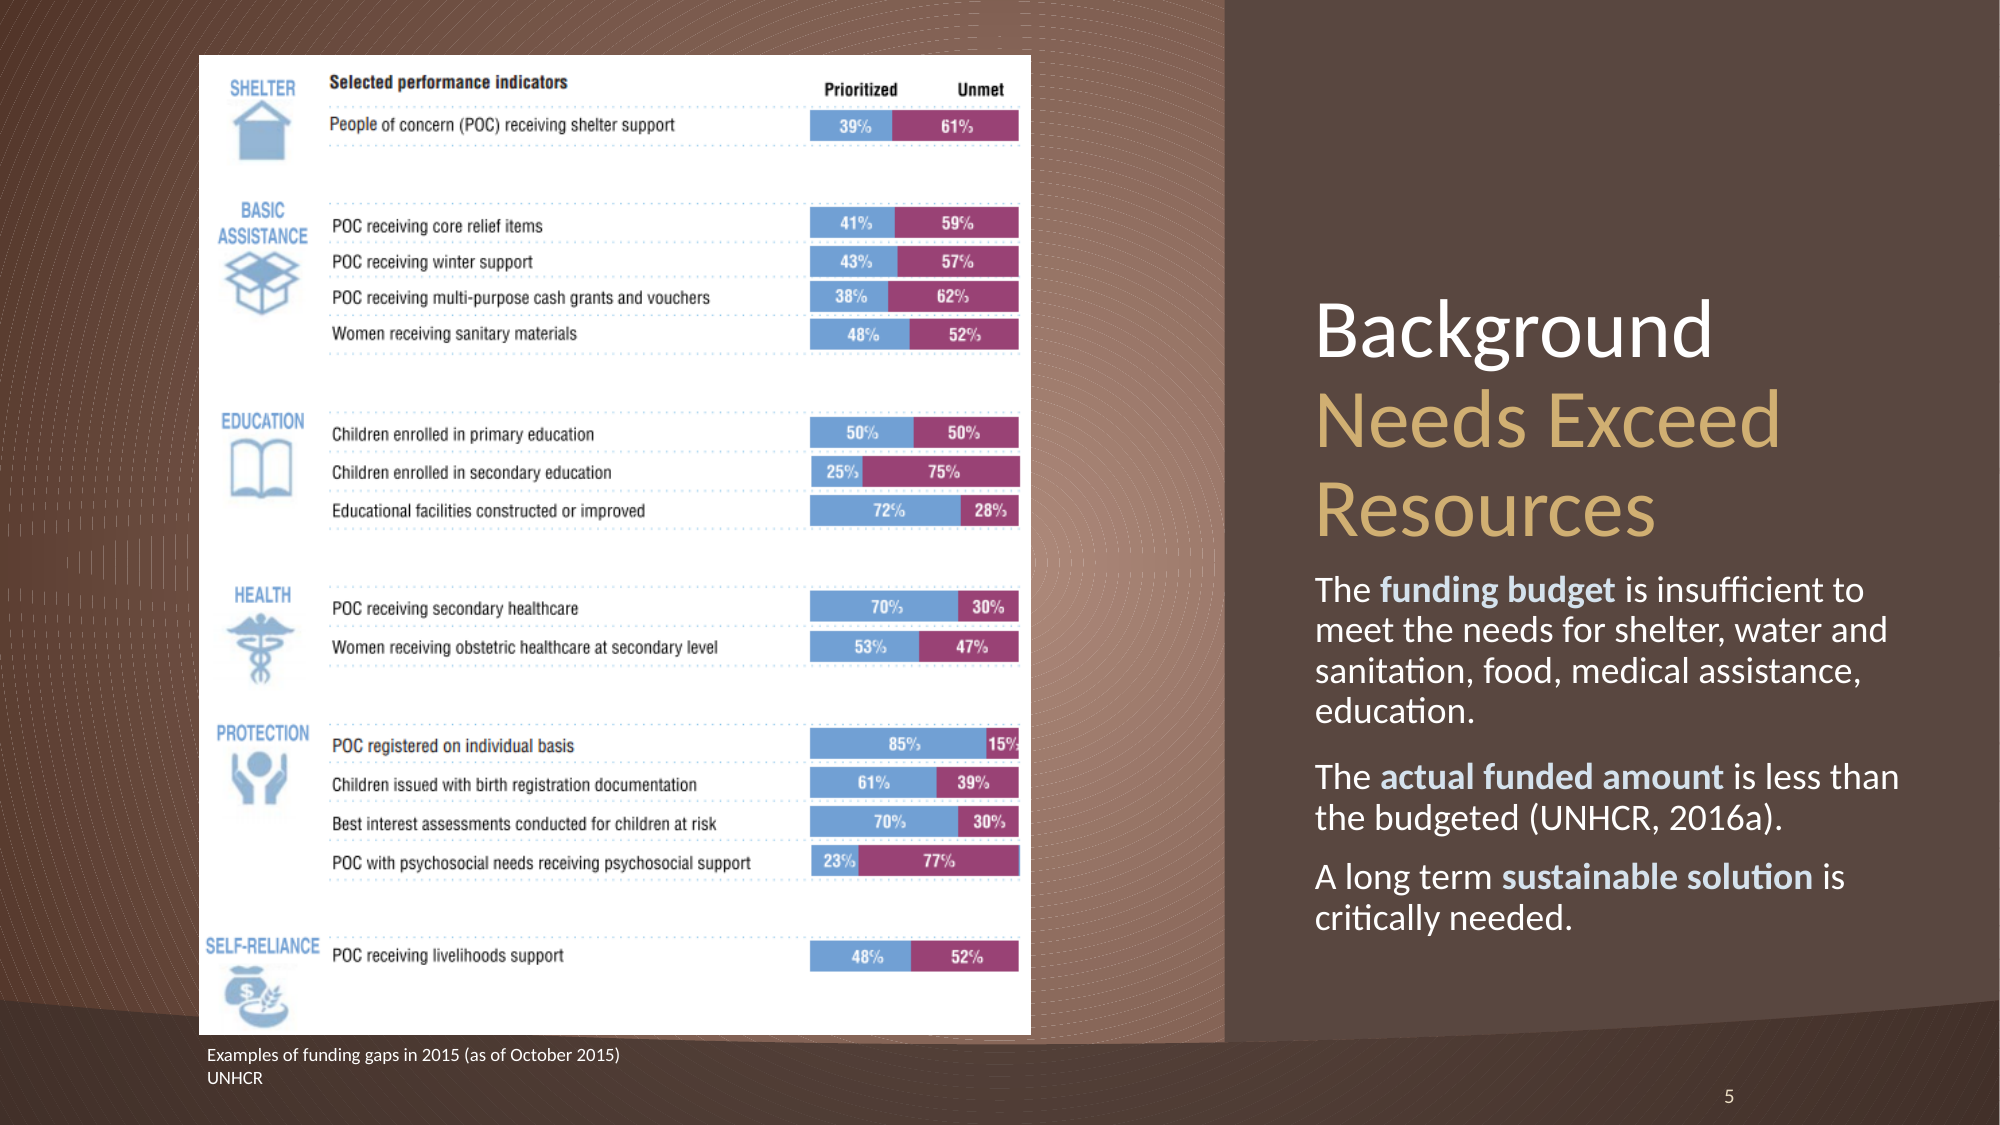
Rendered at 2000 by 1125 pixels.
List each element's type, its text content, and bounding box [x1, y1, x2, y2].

picture [199, 55, 1031, 1035]
text_box A long term sustainable solution is critically needed. [1299, 849, 1950, 964]
text_box Examples of funding gaps in 2015 (as of October 2015) UNHCR [199, 1035, 713, 1103]
text_box The actual funded amount is less than the budgeted (UNHCR, 2016a). [1299, 750, 1950, 849]
list The funding budget is insufficient to meet the needs for shelter, water and sanitation, food, medical assistance, education. [1299, 562, 1950, 750]
title Background Needs Exceed Resources [1299, 75, 1921, 563]
slide_number 5 [1562, 1069, 1750, 1122]
